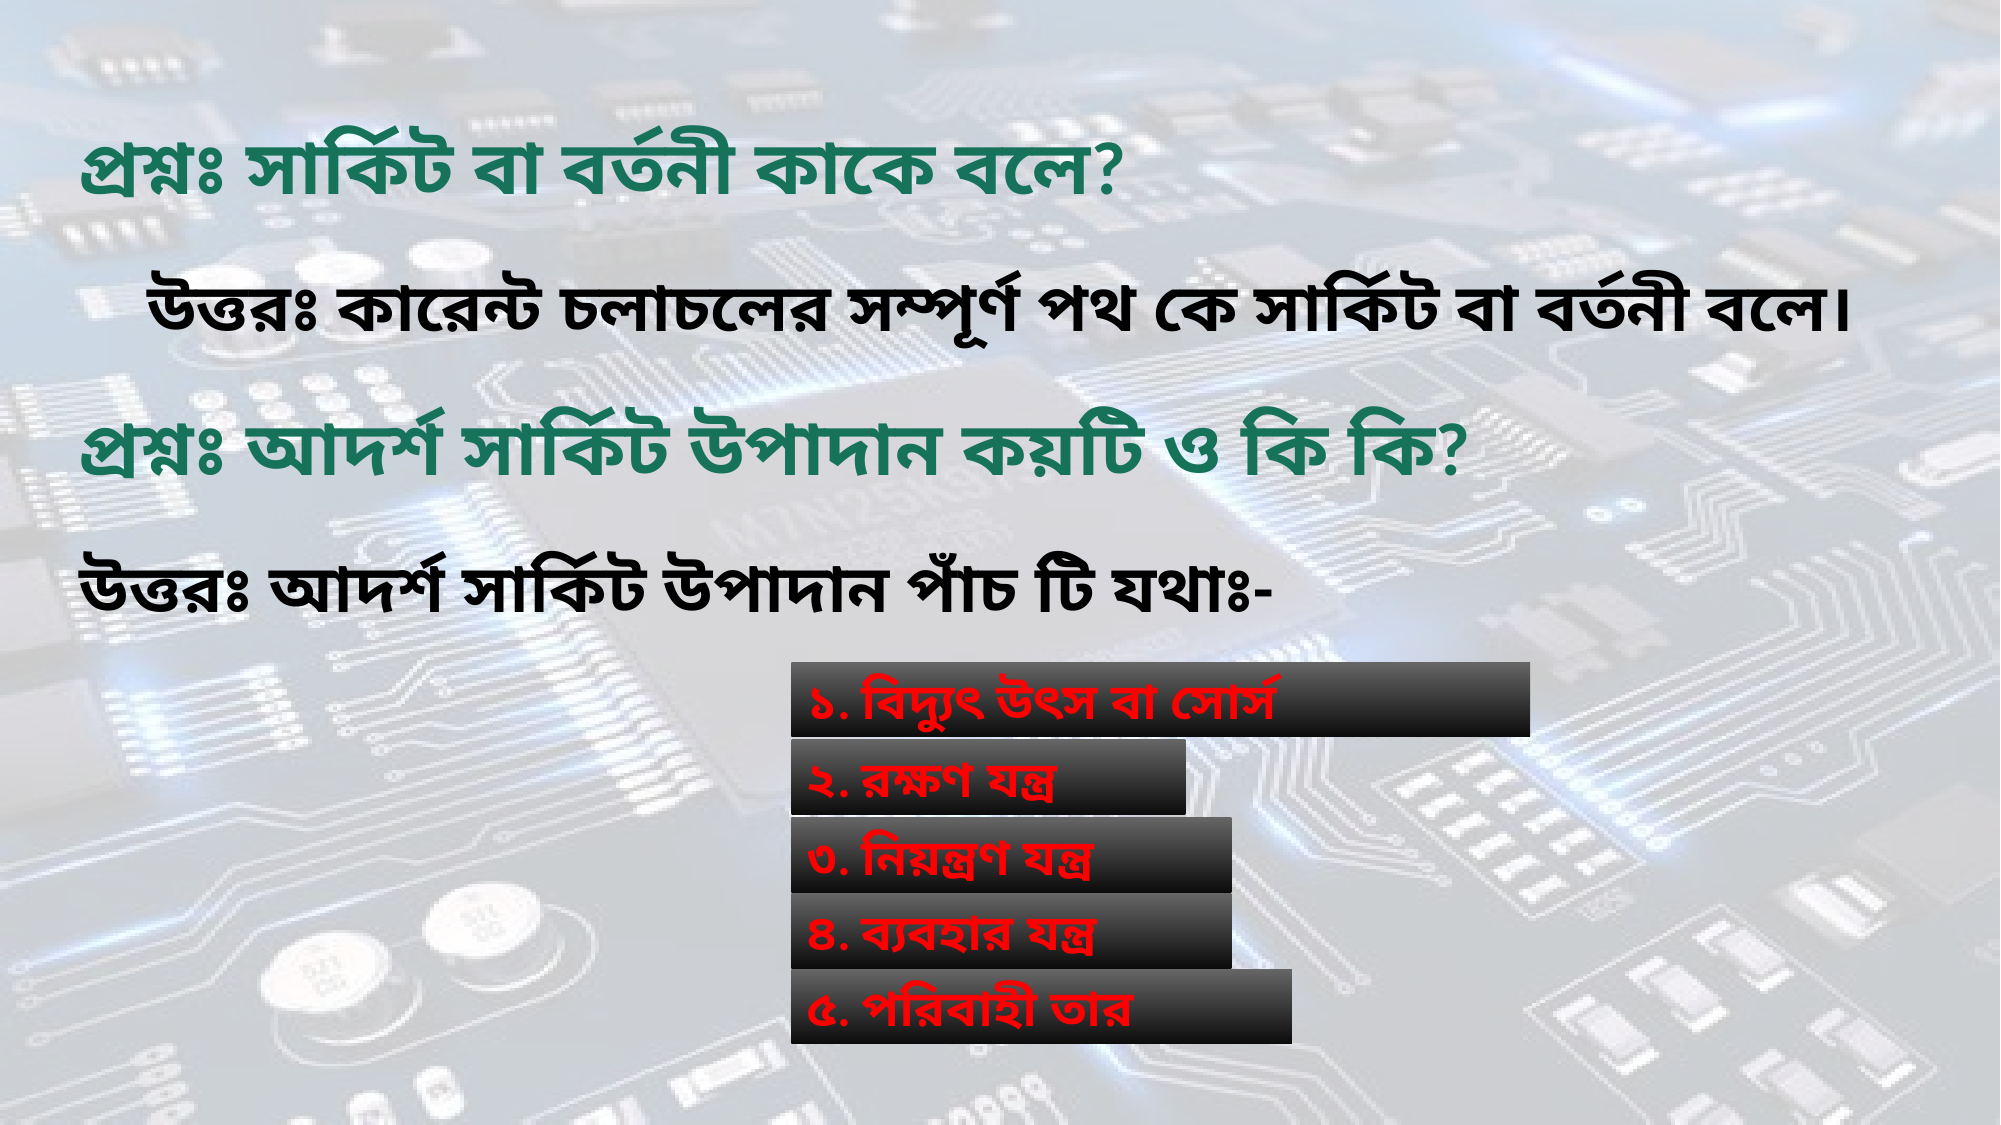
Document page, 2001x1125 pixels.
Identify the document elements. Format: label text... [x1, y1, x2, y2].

text_box প্রশ্নঃ সার্কিট বা বর্তনী কাকে বলে? [65, 112, 1245, 217]
text_box উত্তরঃ কারেন্ট চলাচলের সম্পূর্ণ পথ কে সার্কিট বা বর্তনী বলে। [65, 257, 1937, 353]
text_box ৩. নিয়ন্ত্রণ যন্ত্র [791, 817, 1232, 893]
text_box ২. রক্ষণ যন্ত্র [791, 739, 1186, 815]
text_box প্রশ্নঃ আদর্শ সার্কিট উপাদান কয়টি ও কি কি? [64, 393, 1593, 499]
text_box উত্তরঃ আদর্শ সার্কিট উপাদান পাঁচ টি যথাঃ- [64, 538, 1399, 634]
text_box ১. বিদ্যুৎ উৎস বা সোর্স [791, 662, 1531, 737]
text_box ৫. পরিবাহী তার [791, 969, 1292, 1044]
text_box ৪. ব্যবহার যন্ত্র [791, 893, 1232, 969]
